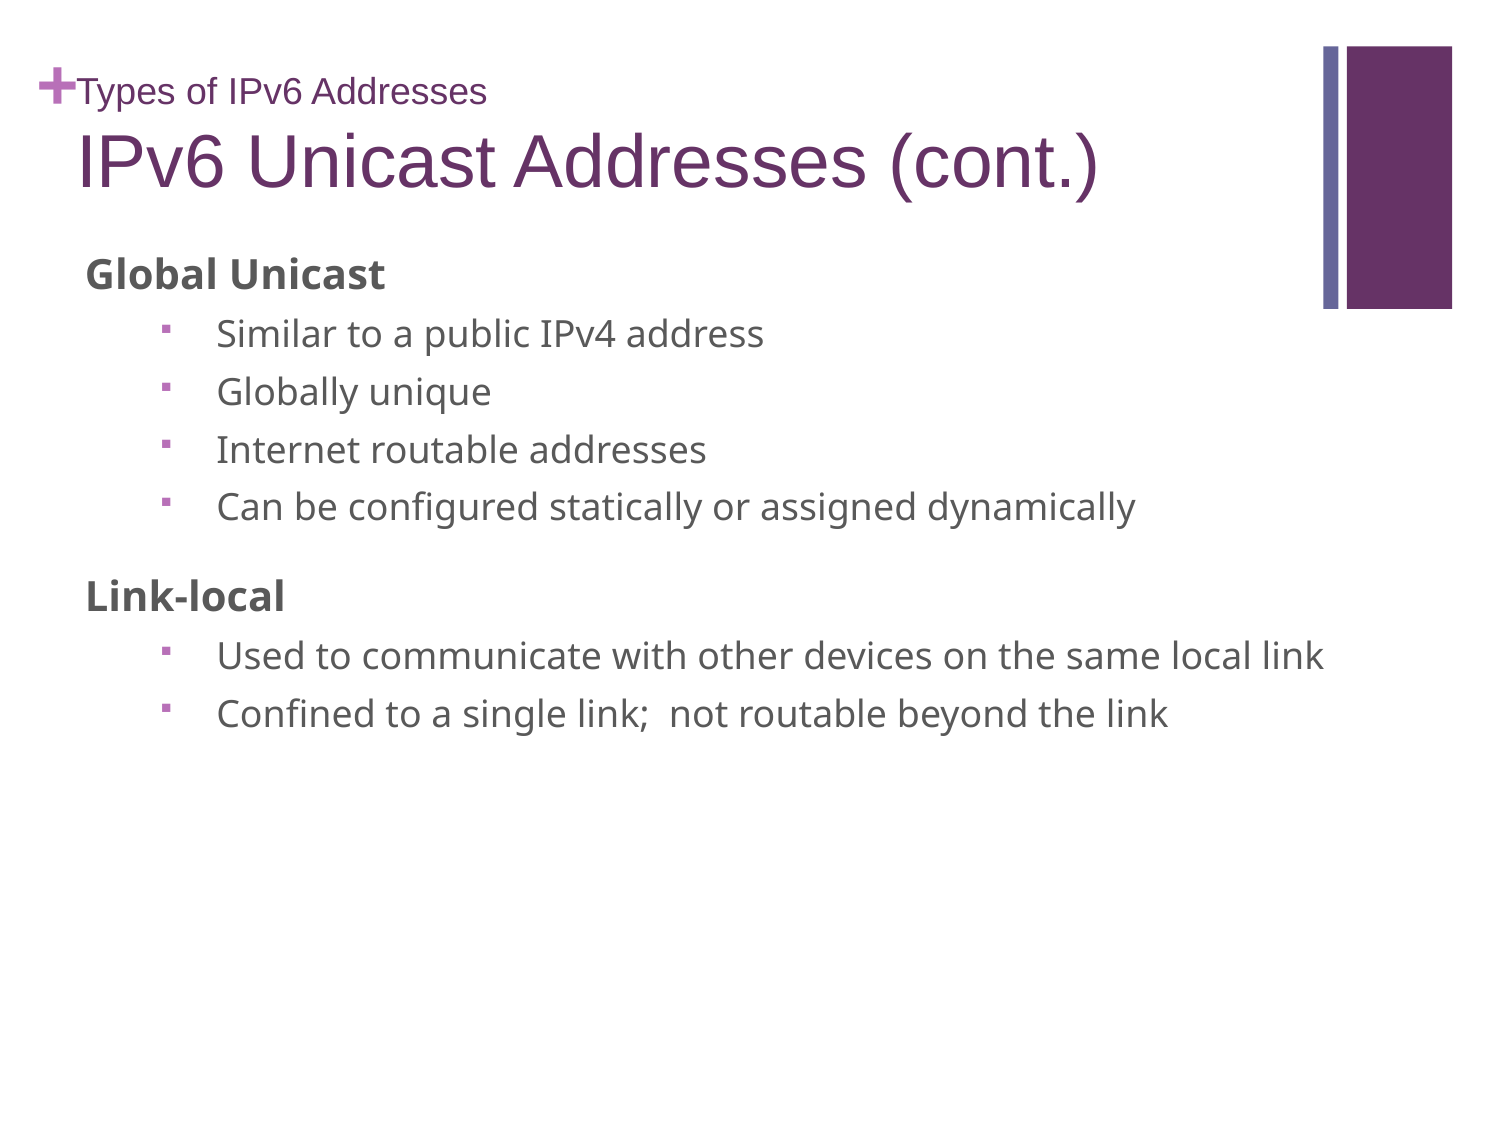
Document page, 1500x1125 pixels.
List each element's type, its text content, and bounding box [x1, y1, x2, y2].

title Types of IPv6 Addresses IPv6 Unicast Addresses (cont.) [61, 59, 1500, 198]
list Global Unicast Similar to a public IPv4 address Globally unique Internet routable addresses Can be configured statically or assigned dynamically Link-local Used to communicate with other devices on the same local link Confined to a single link; not routable beyond the link [69, 240, 1450, 1044]
